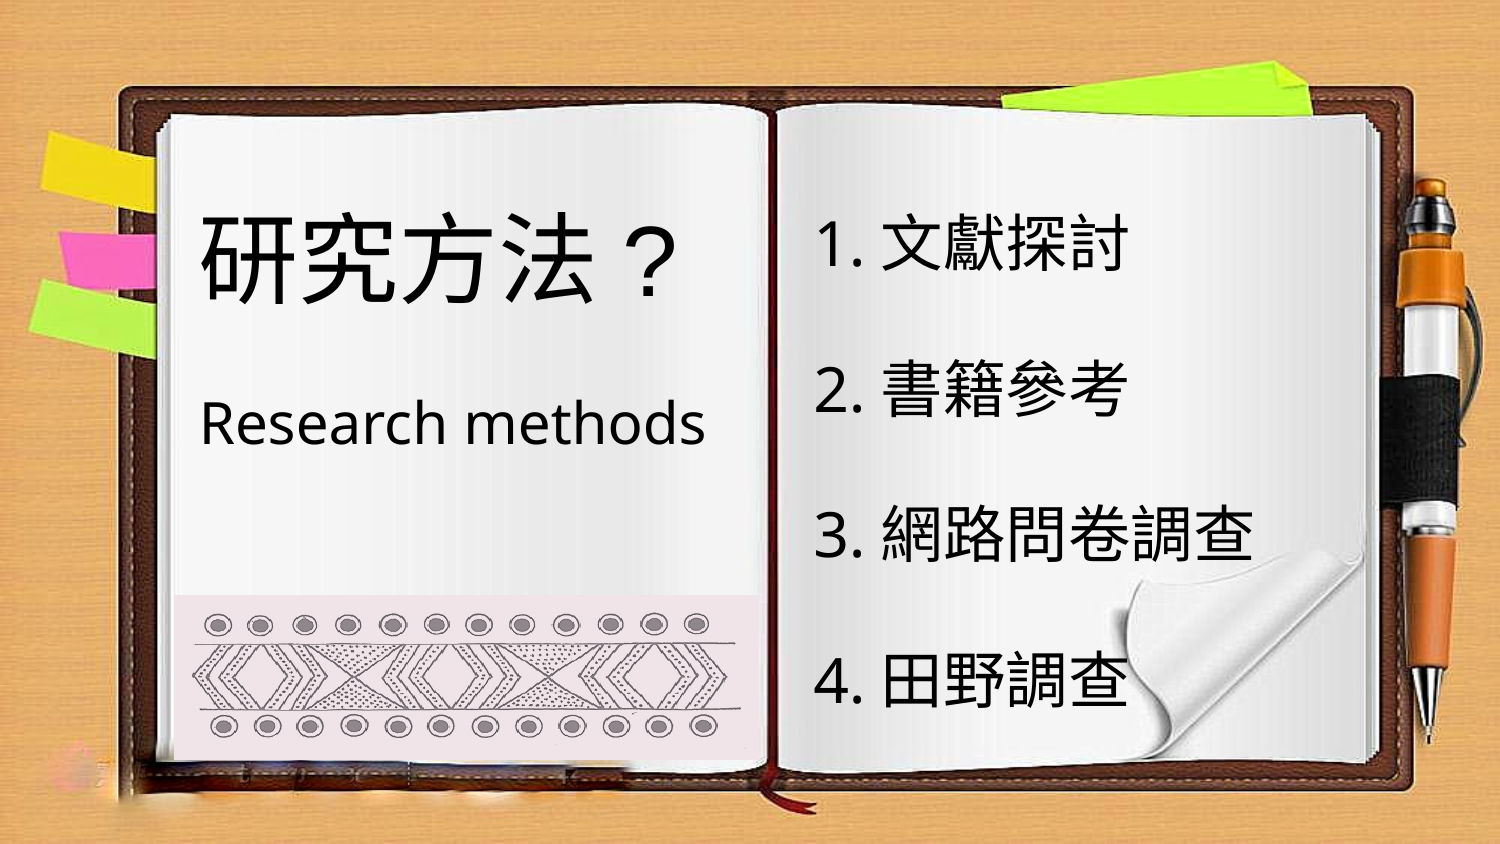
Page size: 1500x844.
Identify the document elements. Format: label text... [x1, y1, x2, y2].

title 研究方法? Research methods [183, 181, 730, 535]
picture [0, 0, 1500, 844]
list 1.文獻探討 2.書籍參考 3.網路問卷調查 4.田野調查 [798, 151, 1294, 712]
